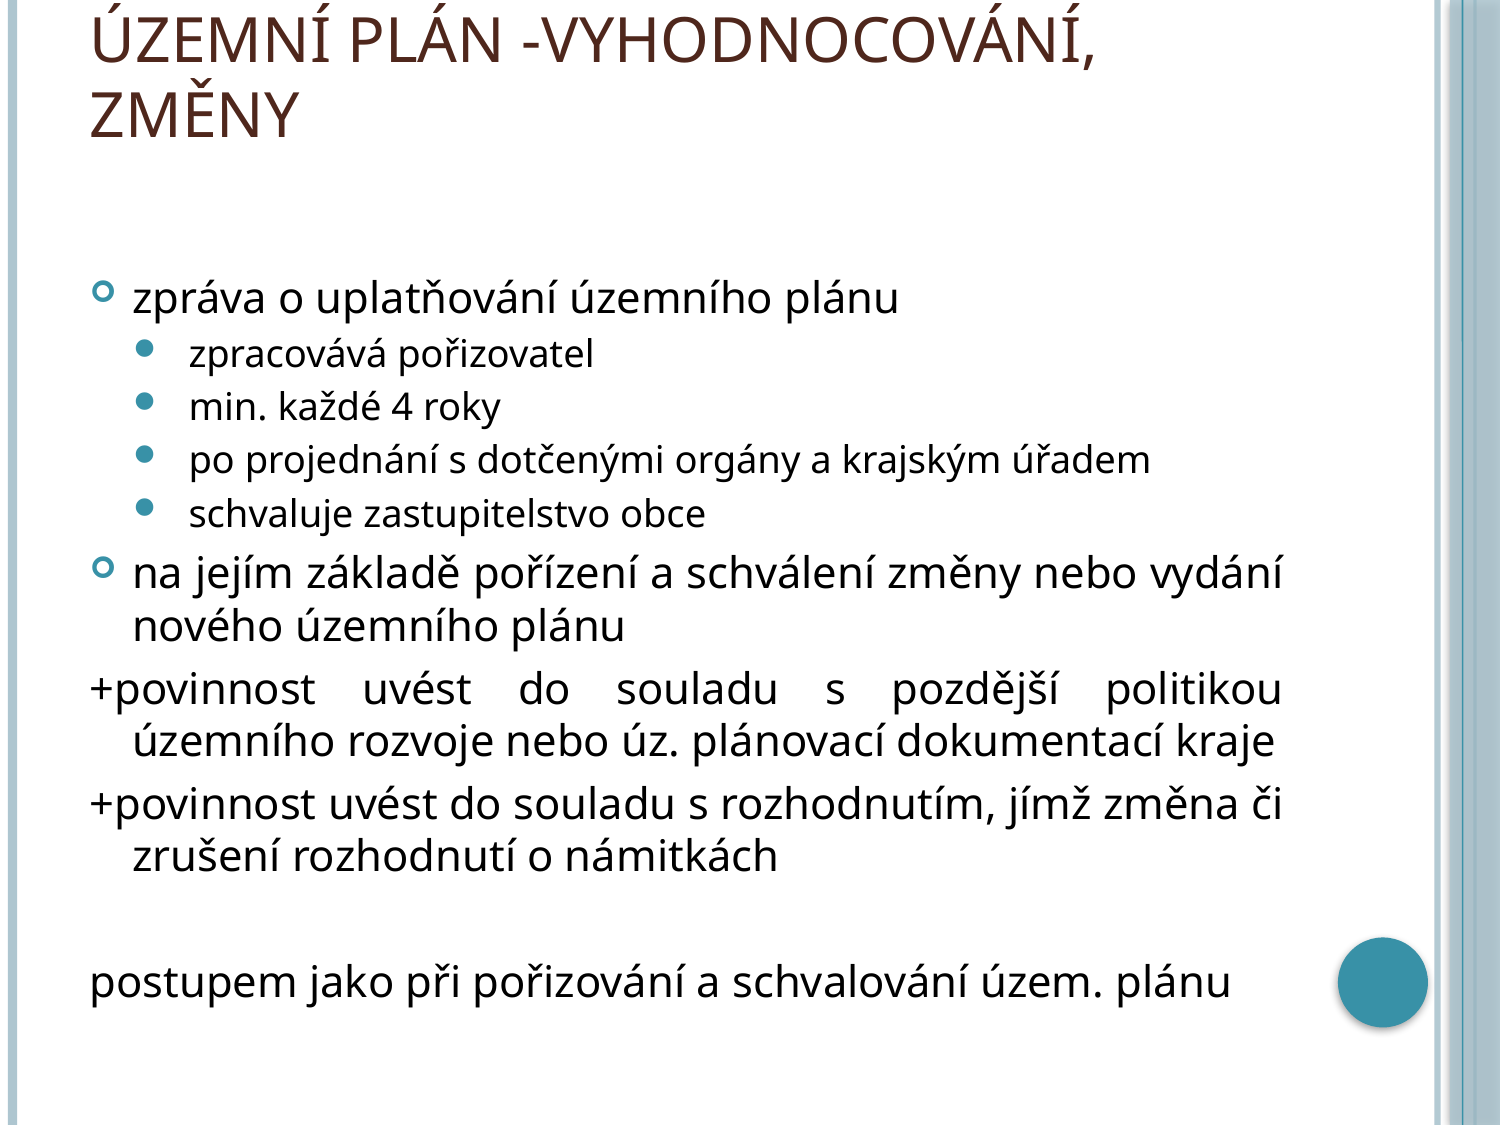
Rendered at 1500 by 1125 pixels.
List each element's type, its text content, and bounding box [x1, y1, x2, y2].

title územní plán -vyhodnocování, změny [75, 45, 1300, 233]
list zpráva o uplatňování územního plánu zpracovává pořizovatel min. každé 4 roky po projednání s dotčenými orgány a krajským úřadem schvaluje zastupitelstvo obce na jejím základě pořízení a schválení změny nebo vydání nového územního plánu +povinnost uvést do souladu s pozdější politikou územního rozvoje nebo úz. plánovací dokumentací kraje +povinnost uvést do souladu s rozhodnutím, jímž změna či zrušení rozhodnutí o námitkách postupem jako při pořizování a schvalování územ. plánu [75, 262, 1300, 1062]
